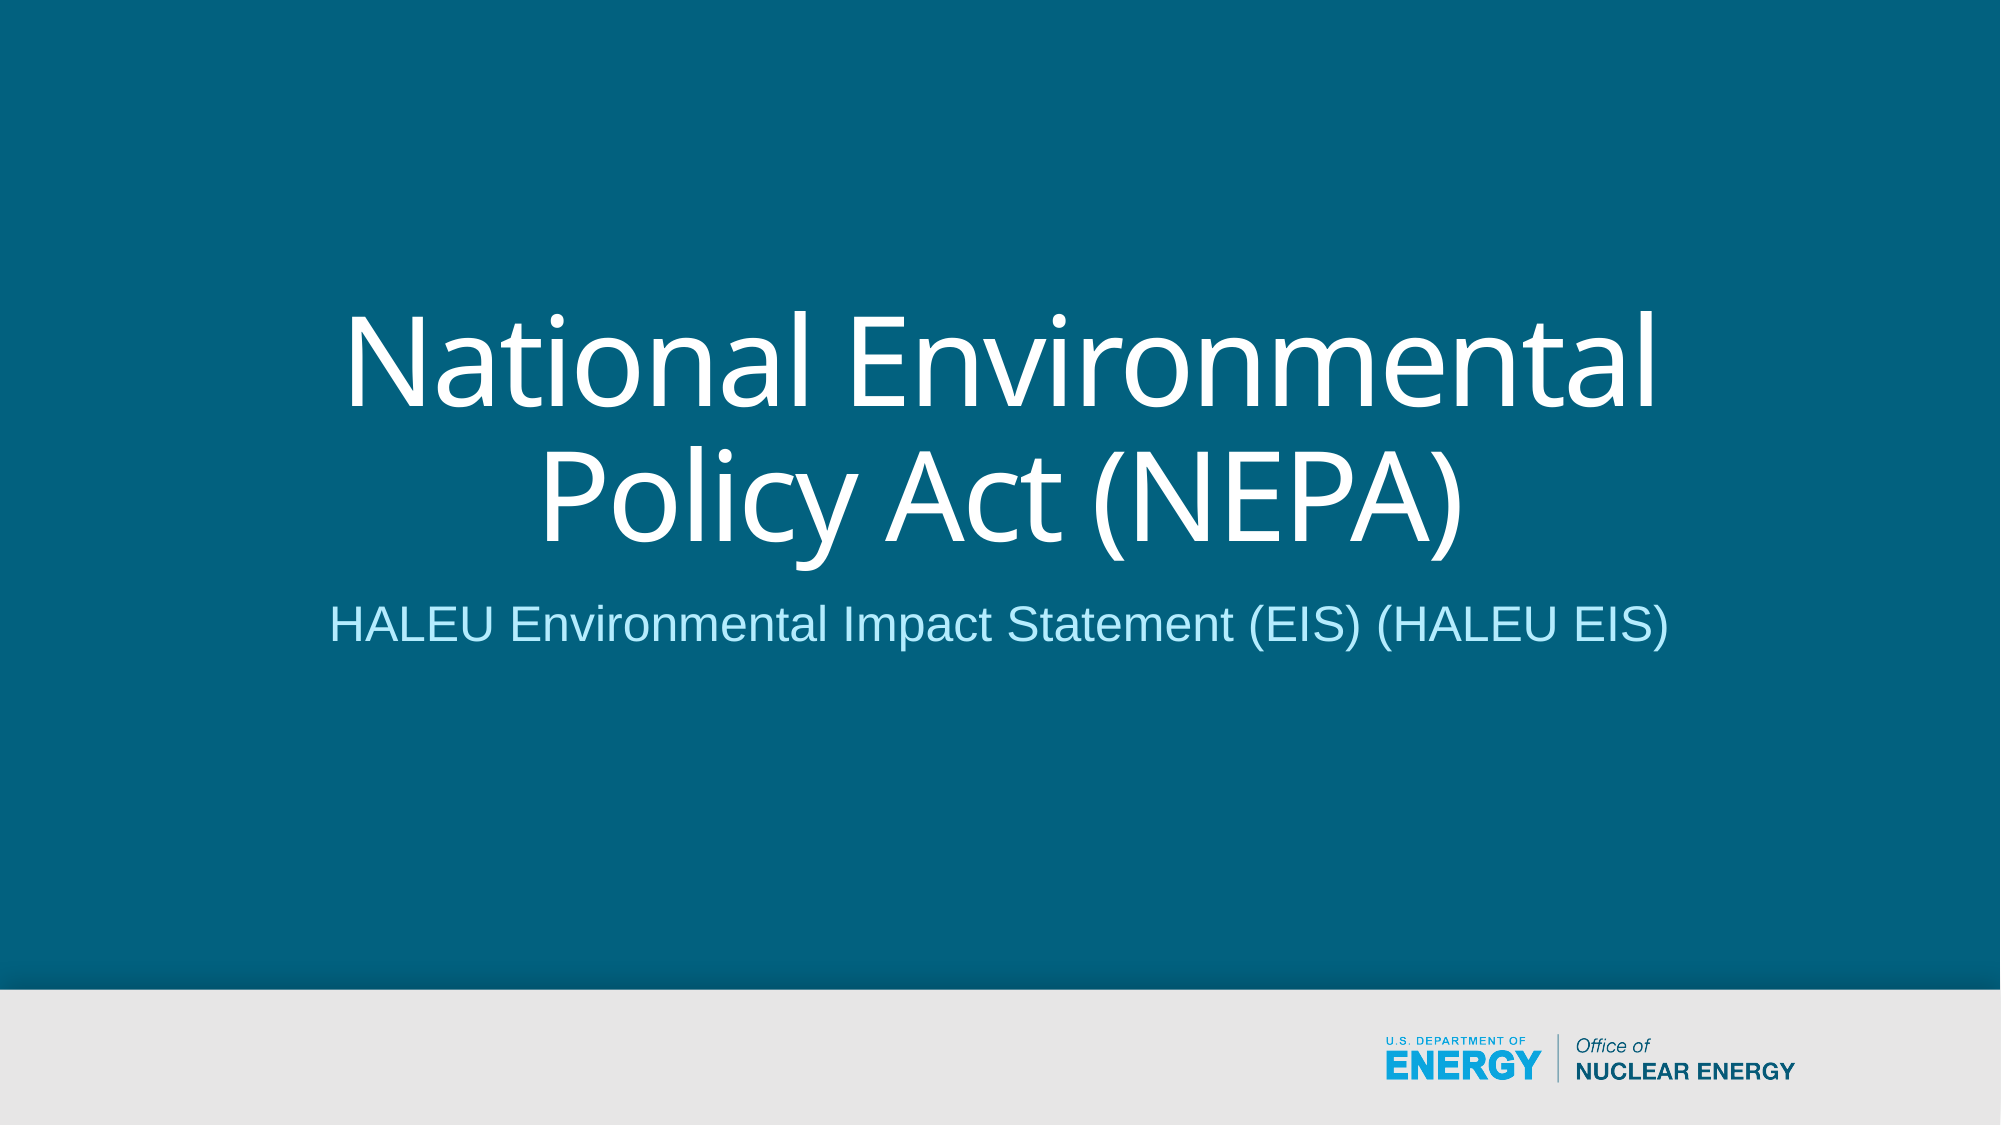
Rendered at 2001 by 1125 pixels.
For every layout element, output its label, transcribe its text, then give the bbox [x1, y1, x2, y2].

title National Environmental Policy Act (NEPA) [249, 184, 1750, 576]
picture [1356, 1013, 1814, 1102]
subtitle HALEU Environmental Impact Statement (EIS) (HALEU EIS) [249, 590, 1750, 863]
